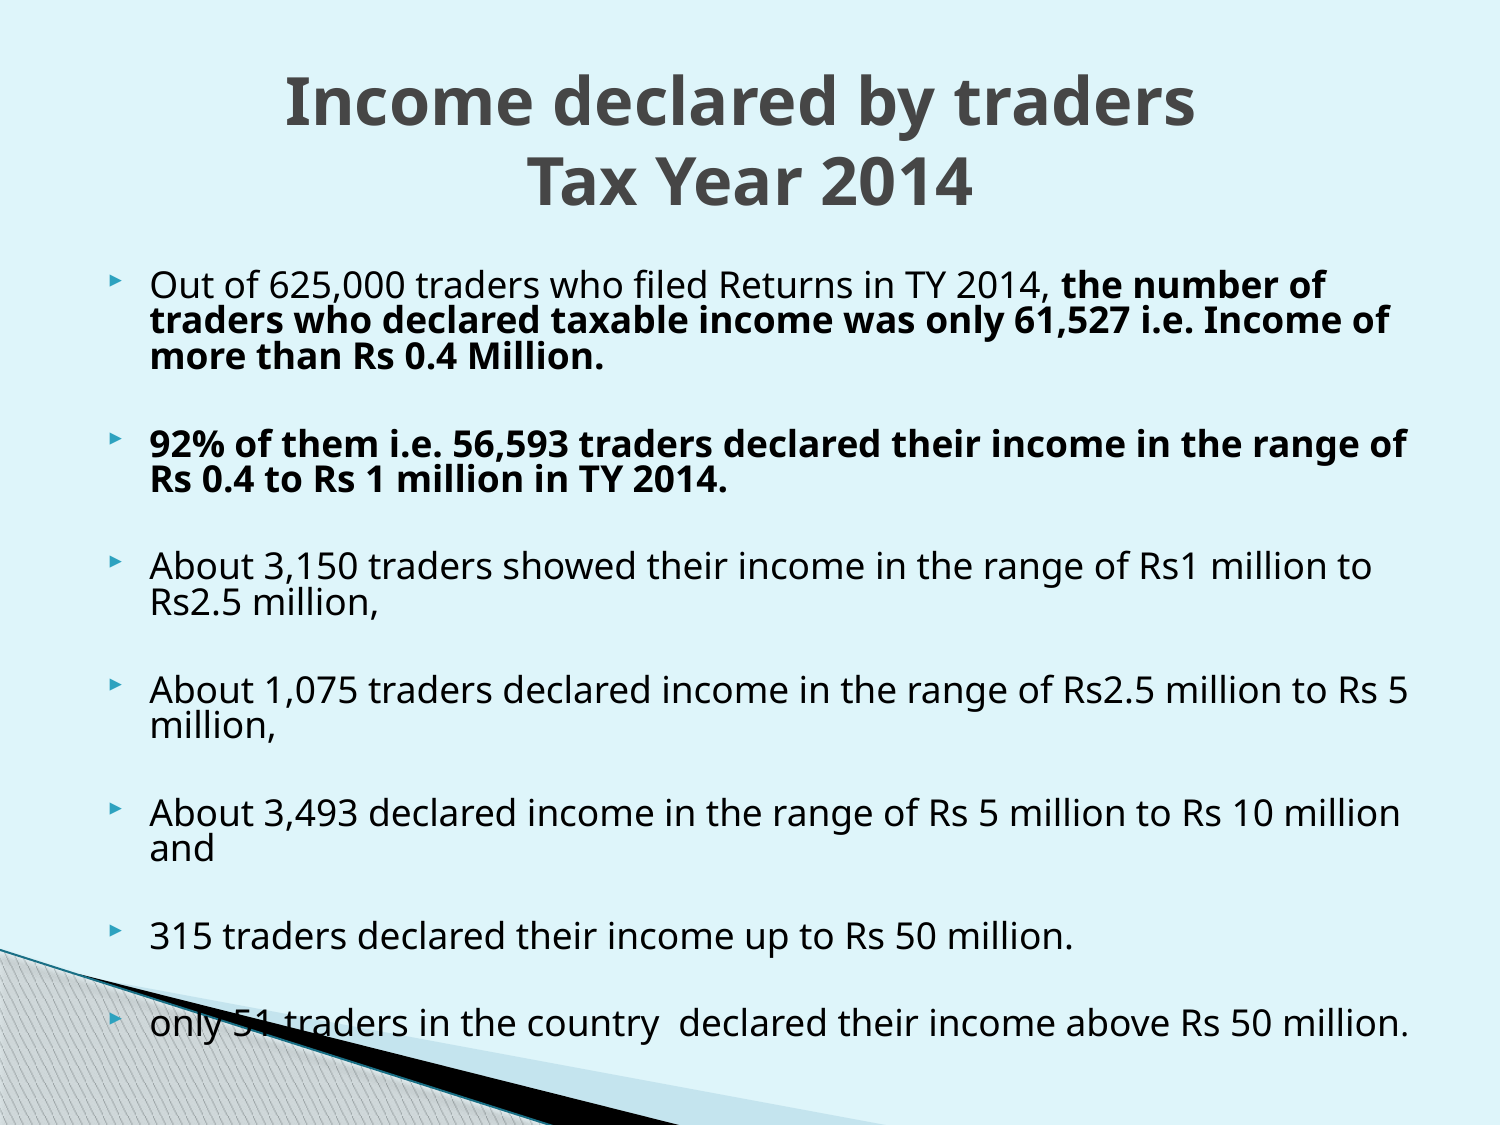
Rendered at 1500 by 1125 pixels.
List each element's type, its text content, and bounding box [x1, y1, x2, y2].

list Out of 625,000 traders who filed Returns in TY 2014, the number of traders who declared taxable income was only 61,527 i.e. Income of more than Rs 0.4 Million. 92% of them i.e. 56,593 traders declared their income in the range of Rs 0.4 to Rs 1 million in TY 2014. About 3,150 traders showed their income in the range of Rs1 million to Rs2.5 million, About 1,075 traders declared income in the range of Rs2.5 million to Rs 5 million, About 3,493 declared income in the range of Rs 5 million to Rs 10 million and 315 traders declared their income up to Rs 50 million. only 51 traders in the country declared their income above Rs 50 million. [74, 262, 1426, 1076]
title Income declared by traders Tax Year 2014 [75, 45, 1425, 233]
